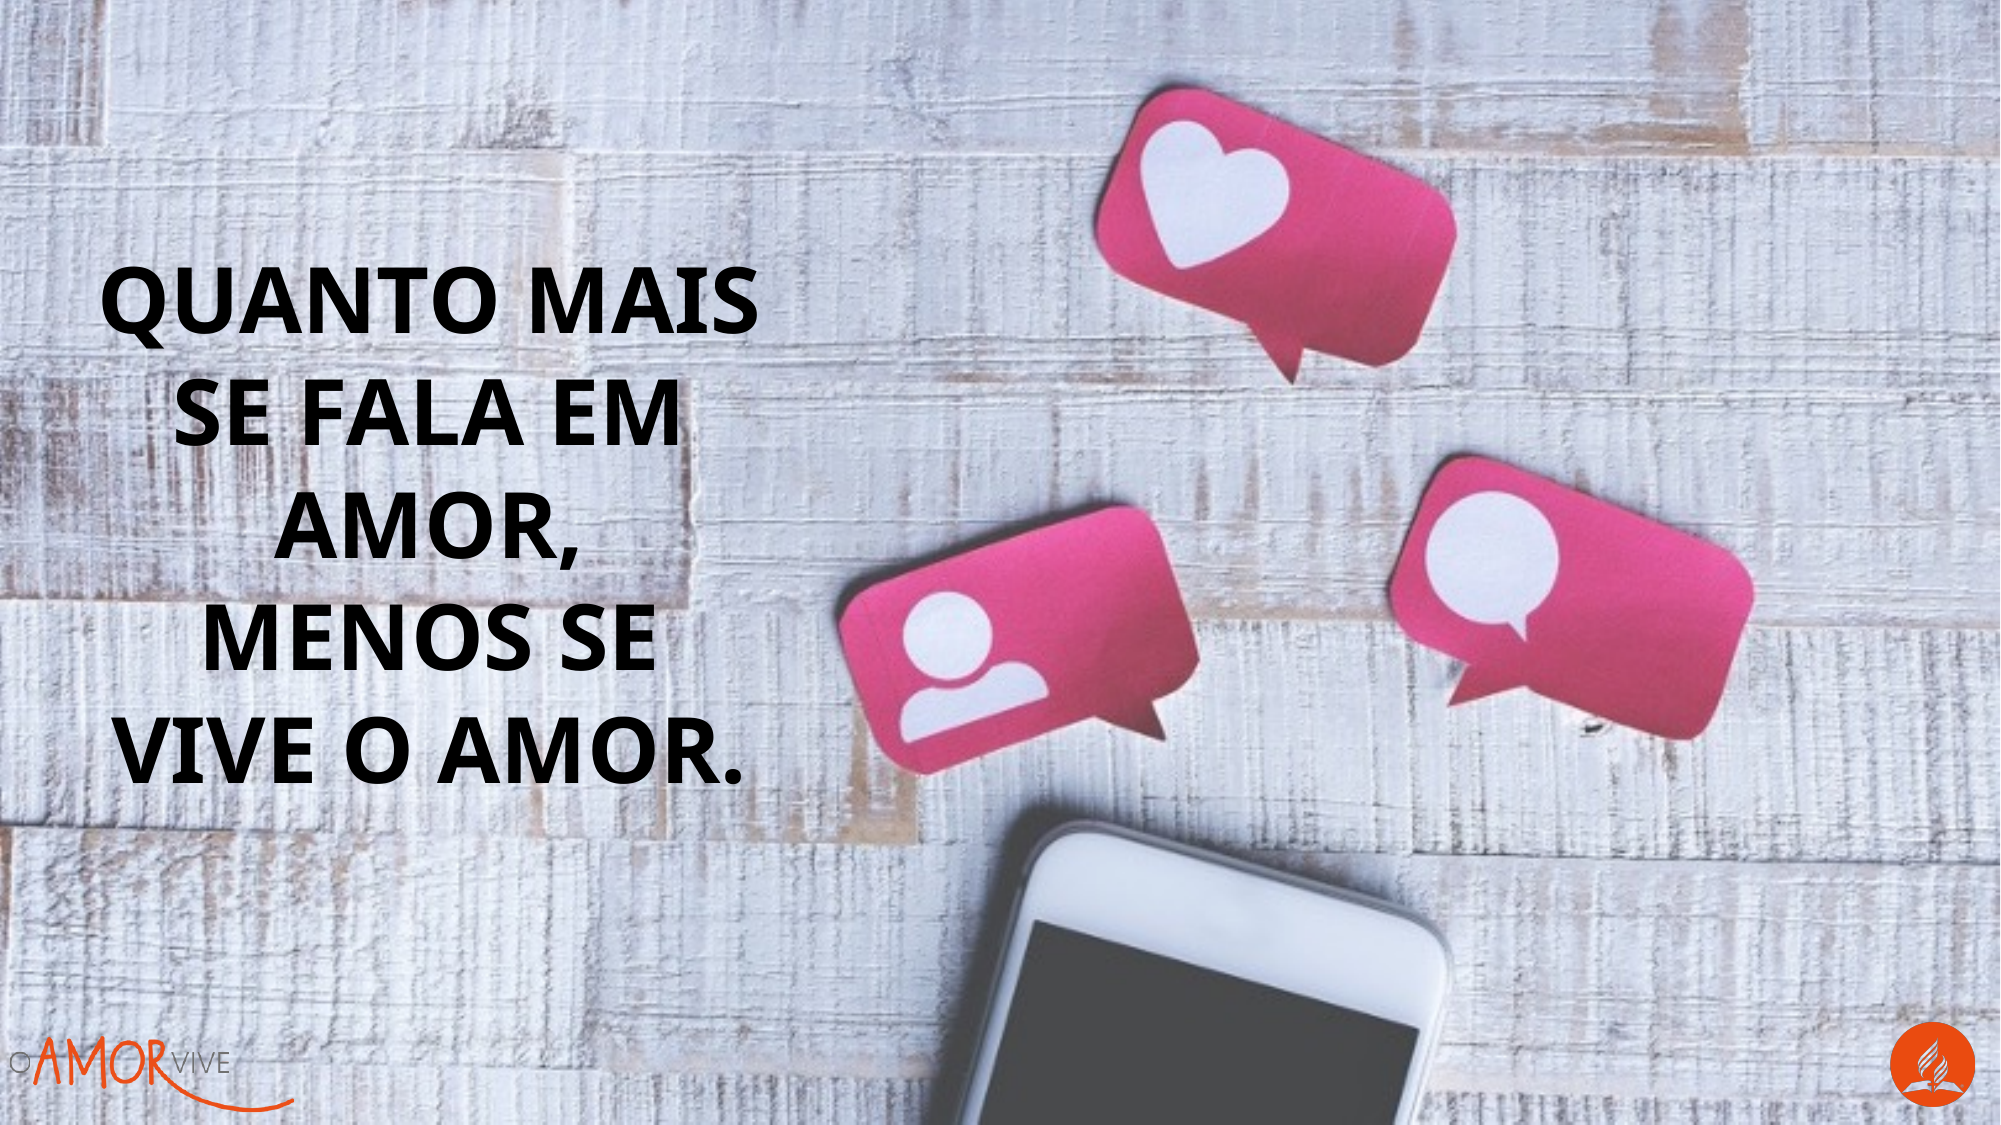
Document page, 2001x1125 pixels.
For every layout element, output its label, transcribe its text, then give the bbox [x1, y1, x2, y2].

list Quanto mais se fala em amor, menos se vive o amor. [81, 118, 778, 931]
picture [0, 0, 2001, 1125]
